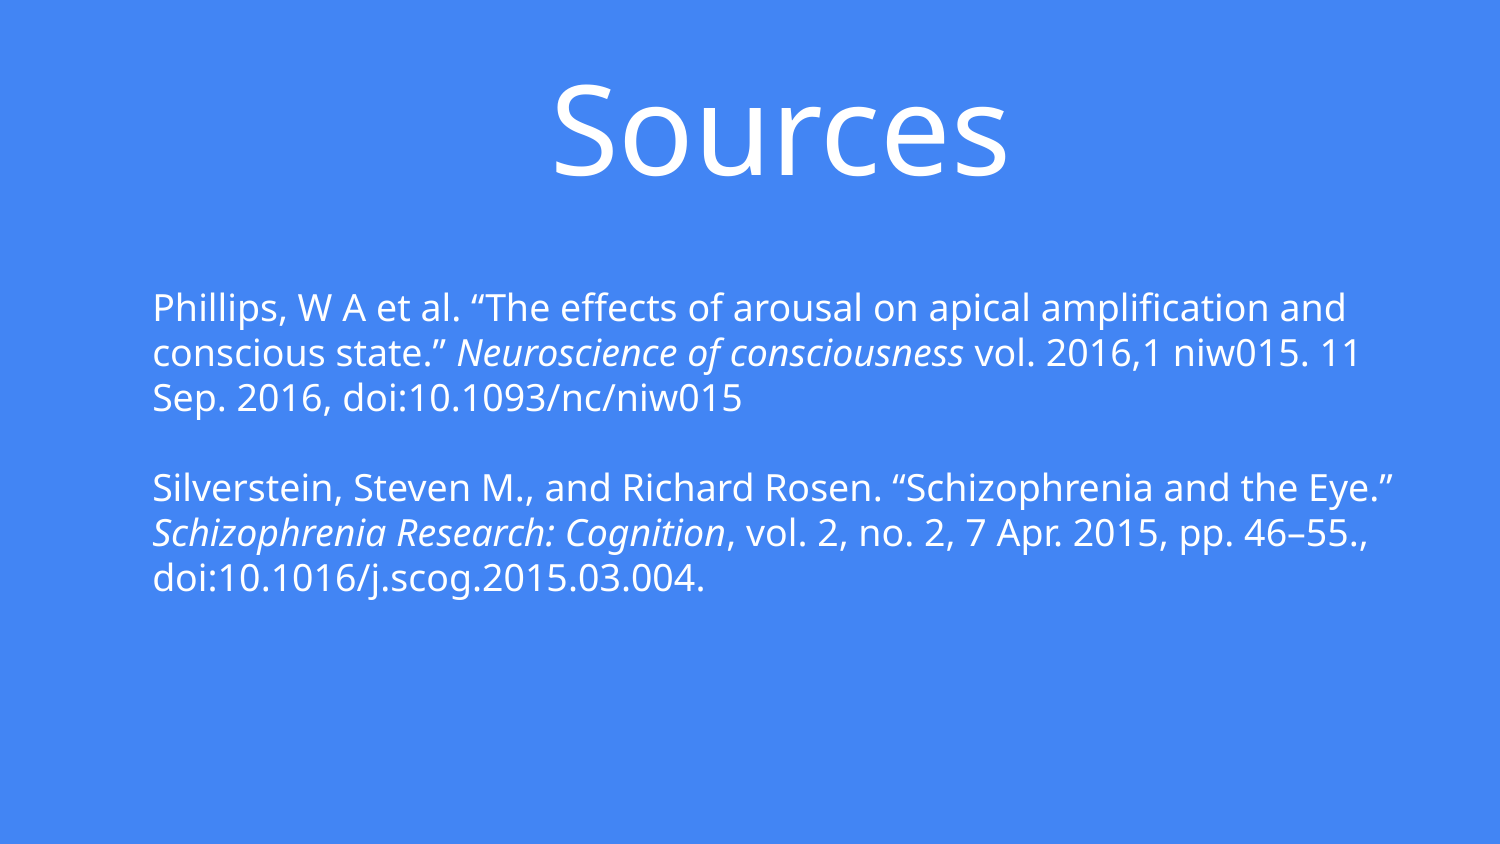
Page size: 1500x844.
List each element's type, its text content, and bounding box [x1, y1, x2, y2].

title Sources [83, 55, 1479, 196]
text_box Phillips, W A et al. “The effects of arousal on apical amplification and conscious state.” Neuroscience of consciousness vol. 2016,1 niw015. 11 Sep. 2016, doi:10.1093/nc/niw015 Silverstein, Steven M., and Richard Rosen. “Schizophrenia and the Eye.” Schizophrenia Research: Cognition, vol. 2, no. 2, 7 Apr. 2015, pp. 46–55., doi:10.1016/j.scog.2015.03.004. [137, 268, 1425, 737]
